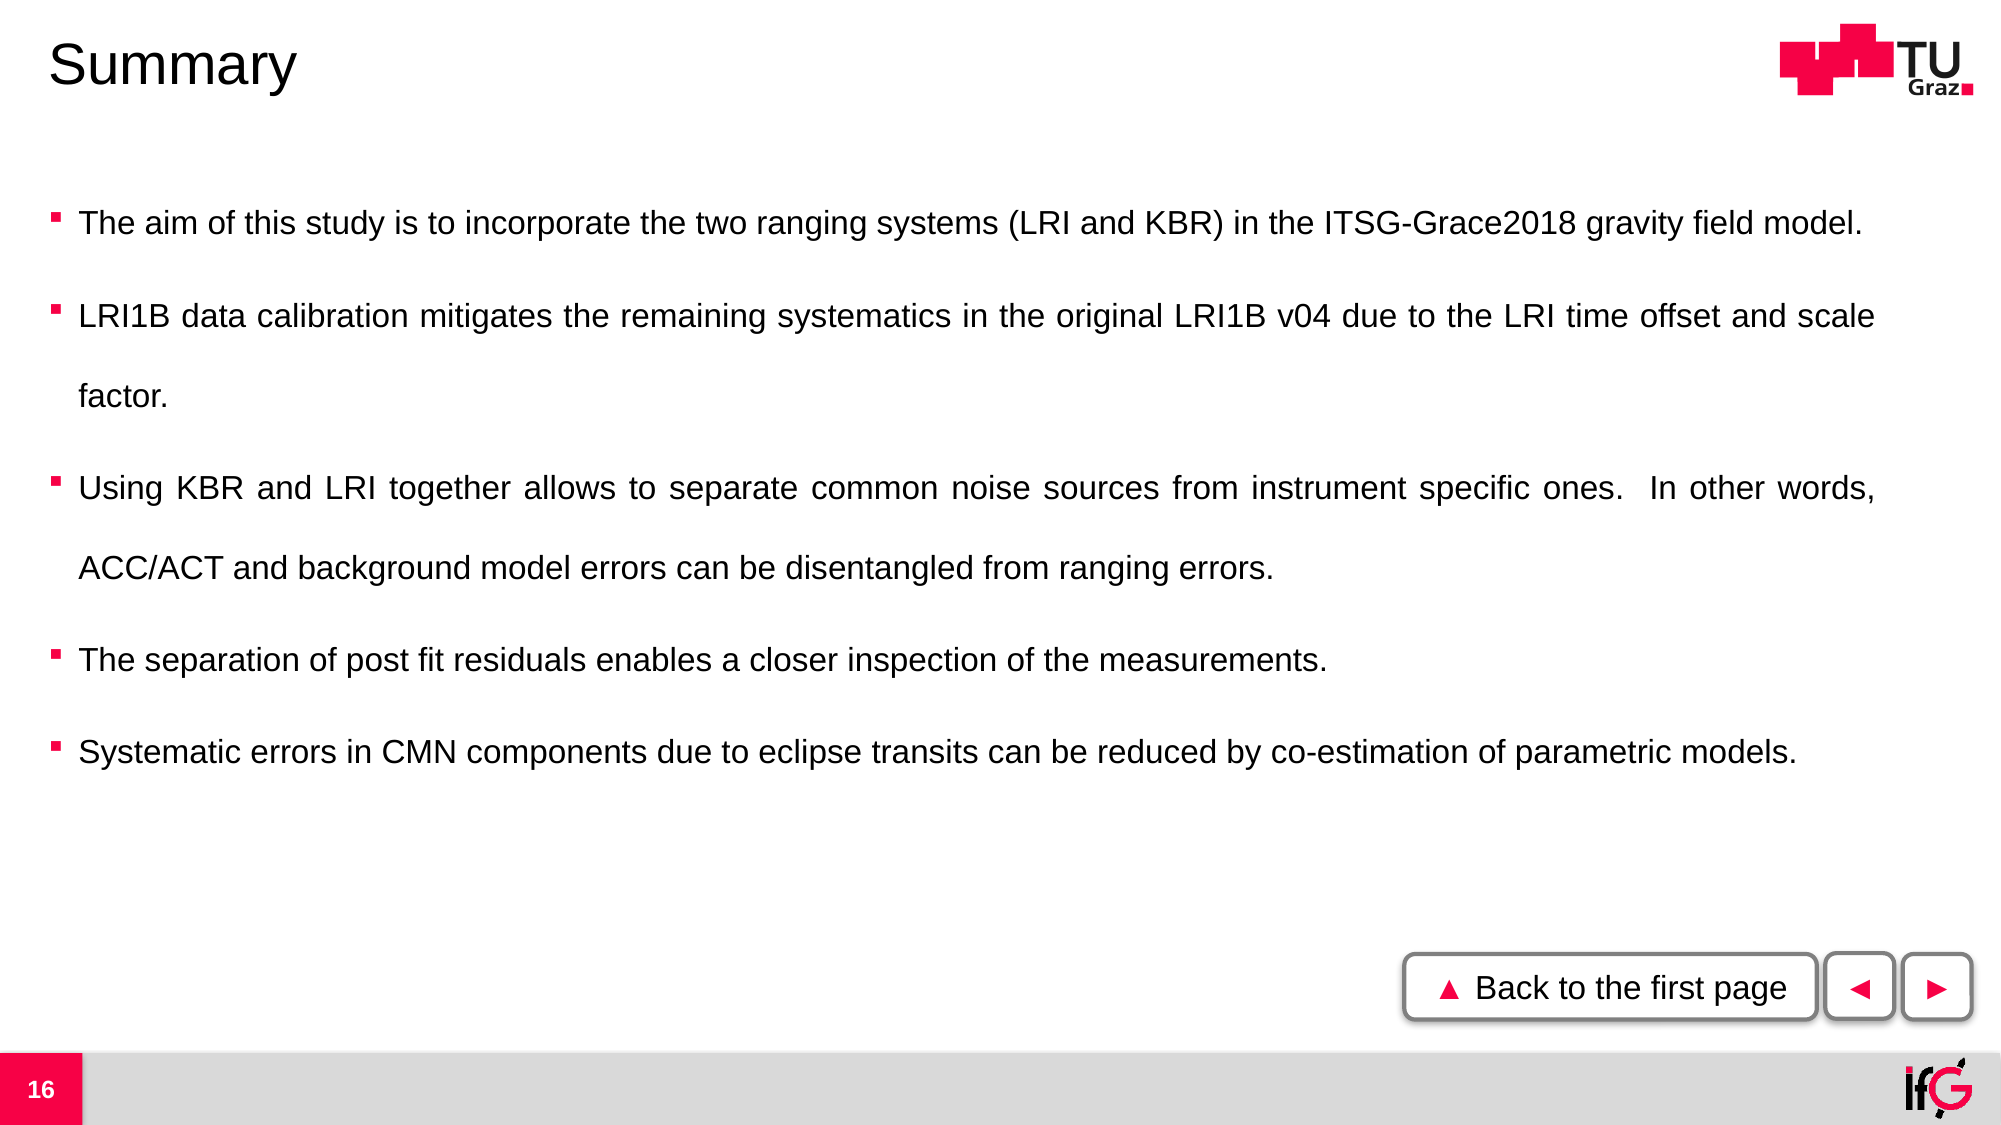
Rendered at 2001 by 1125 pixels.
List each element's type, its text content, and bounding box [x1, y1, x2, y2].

list The aim of this study is to incorporate the two ranging systems (LRI and KBR) in the ITSG-Grace2018 gravity field model. LRI1B data calibration mitigates the remaining systematics in the original LRI1B v04 due to the LRI time offset and scale factor. Using KBR and LRI together allows to separate common noise sources from instrument specific ones. In other words, ACC/ACT and background model errors can be disentangled from ranging errors. The separation of post fit residuals enables a closer inspection of the measurements. Systematic errors in CMN components due to eclipse transits can be reduced by co-estimation of parametric models. [33, 154, 1894, 1033]
text_box ▲ Back to the first page [1403, 953, 1818, 1021]
picture [1906, 1057, 1972, 1119]
title Summary [33, 18, 1742, 105]
slide_number 16 [0, 1058, 83, 1119]
picture [1776, 19, 1977, 100]
text_box ◄ [1824, 952, 1896, 1020]
text_box ► [1901, 953, 1973, 1021]
